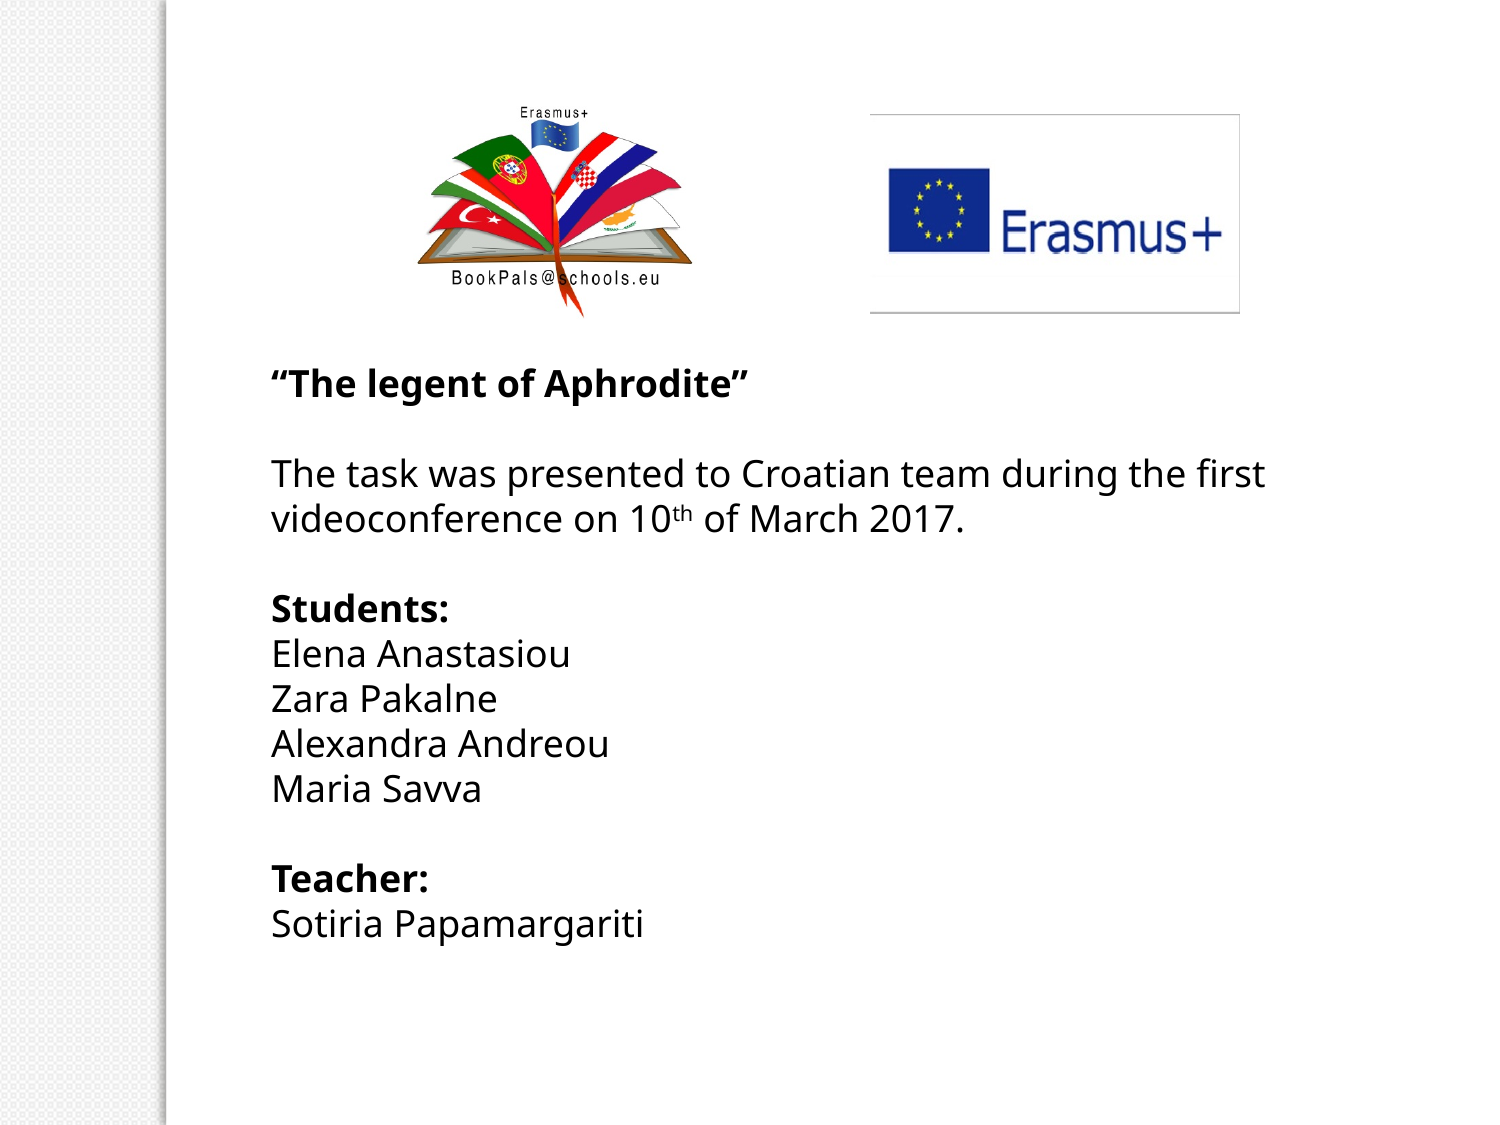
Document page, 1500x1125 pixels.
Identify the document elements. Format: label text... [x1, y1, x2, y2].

text_box “The legent of Aphrodite” The task was presented to Croatian team during the first videoconference on 10th of March 2017. Students: Elena Anastasiou Zara Pakalne Alexandra Andreou Maria Savva Teacher: Sotiria Papamargariti [256, 352, 1367, 953]
picture [379, 89, 731, 338]
picture [869, 113, 1241, 314]
